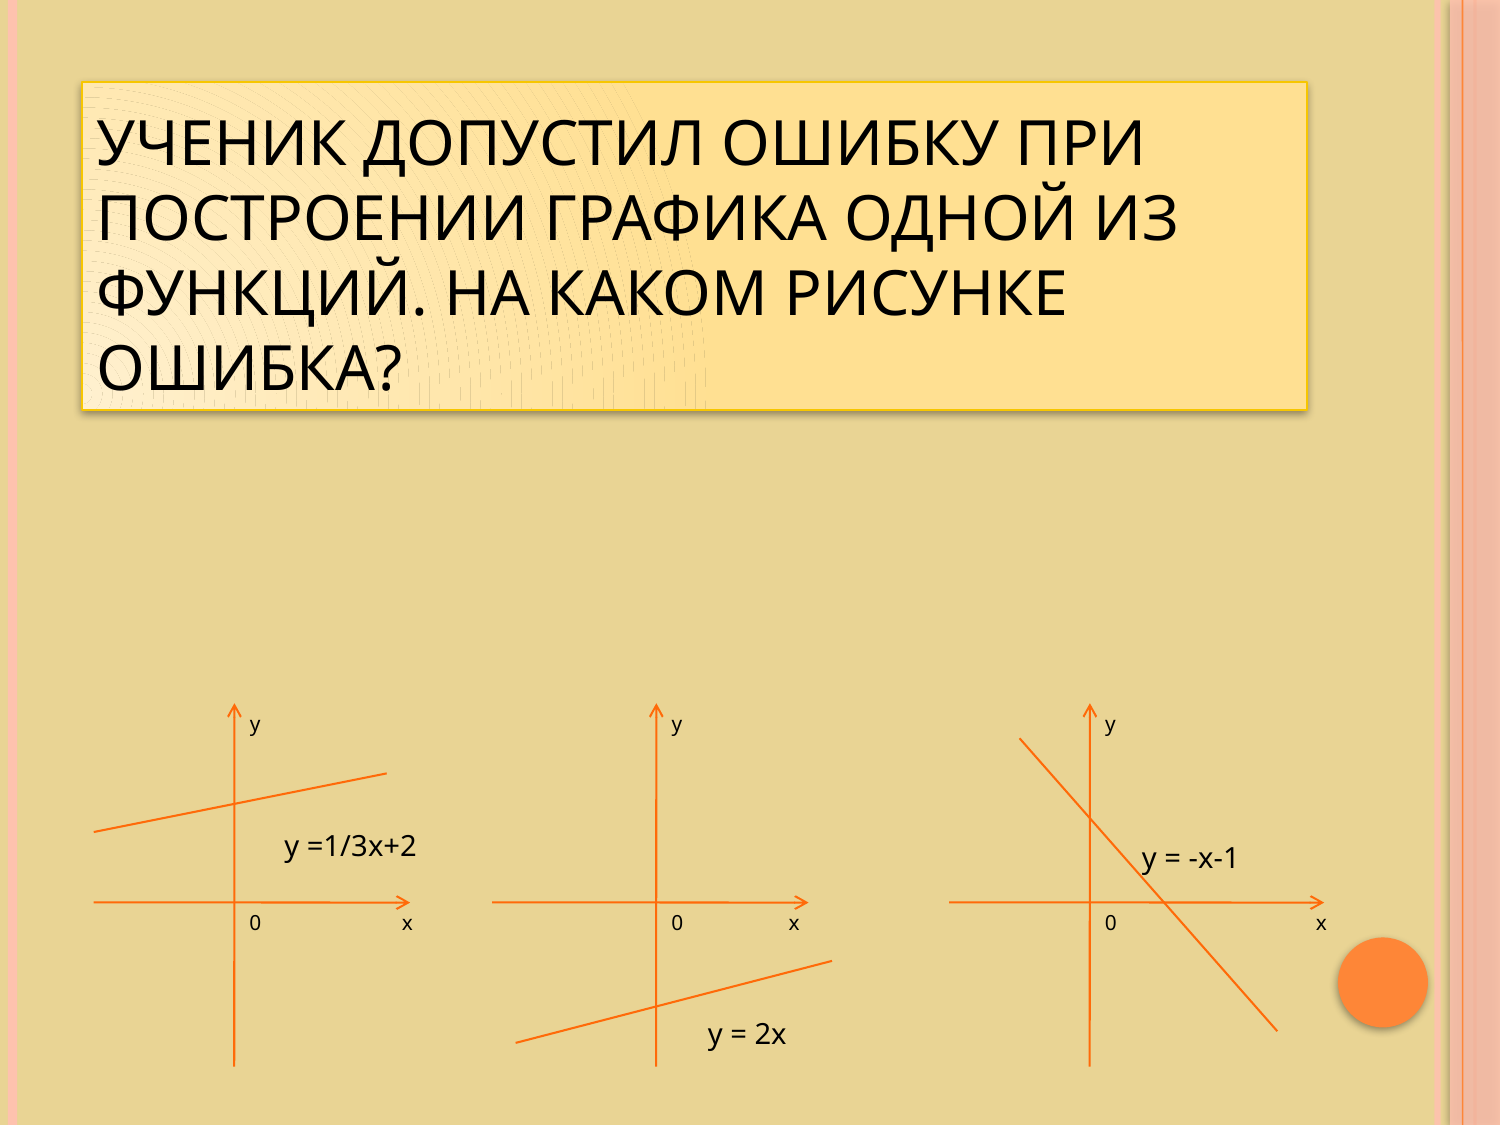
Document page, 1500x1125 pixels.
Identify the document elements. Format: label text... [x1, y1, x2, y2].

text_box y [656, 703, 698, 743]
text_box 0 [234, 913, 277, 943]
text_box y = 2x [693, 1052, 802, 1058]
title Ученик допустил ошибку при построении графика одной из функций. На каком рисунке ошибка? [81, 81, 1308, 411]
text_box 0 [656, 913, 698, 943]
text_box x [1301, 902, 1342, 943]
text_box x [387, 902, 428, 943]
text_box x [773, 902, 815, 943]
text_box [1001, 755, 1296, 1015]
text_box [93, 772, 388, 833]
text_box y [234, 703, 276, 743]
text_box y [1090, 703, 1131, 743]
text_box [515, 960, 833, 1044]
text_box y =1/3x+2 [269, 820, 433, 870]
